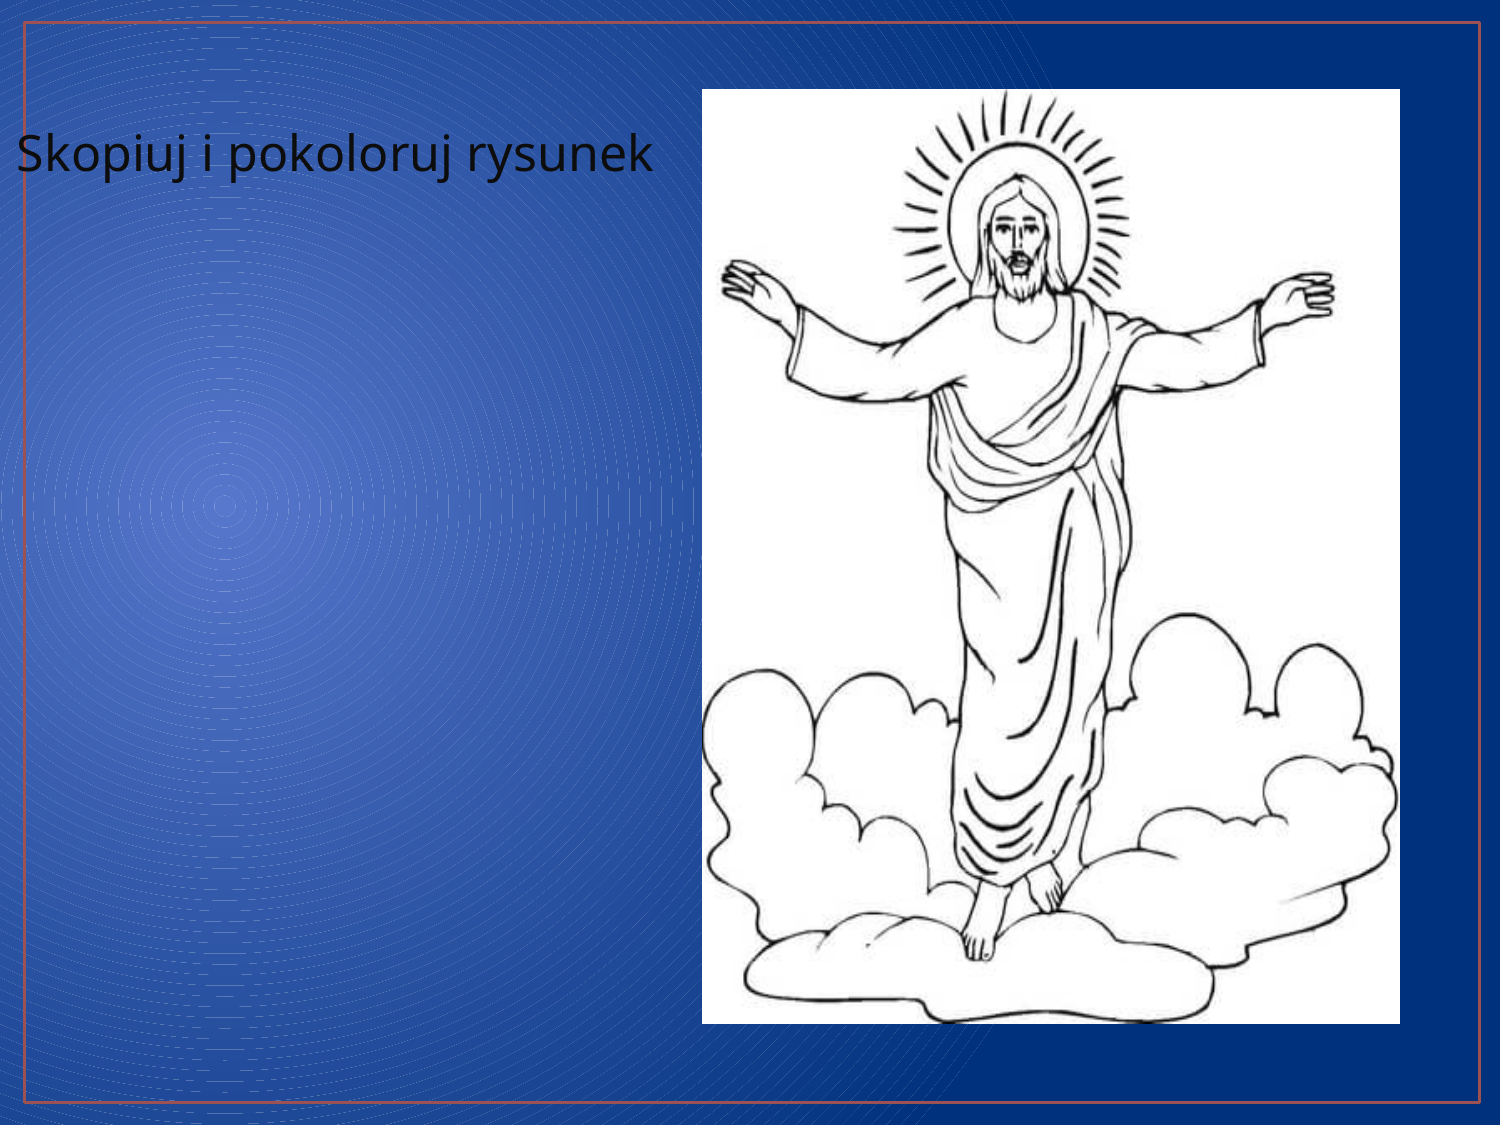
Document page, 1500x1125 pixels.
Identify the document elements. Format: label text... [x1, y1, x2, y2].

picture [702, 89, 1400, 1024]
text_box Skopiuj i pokoloruj rysunek [2, 113, 670, 189]
